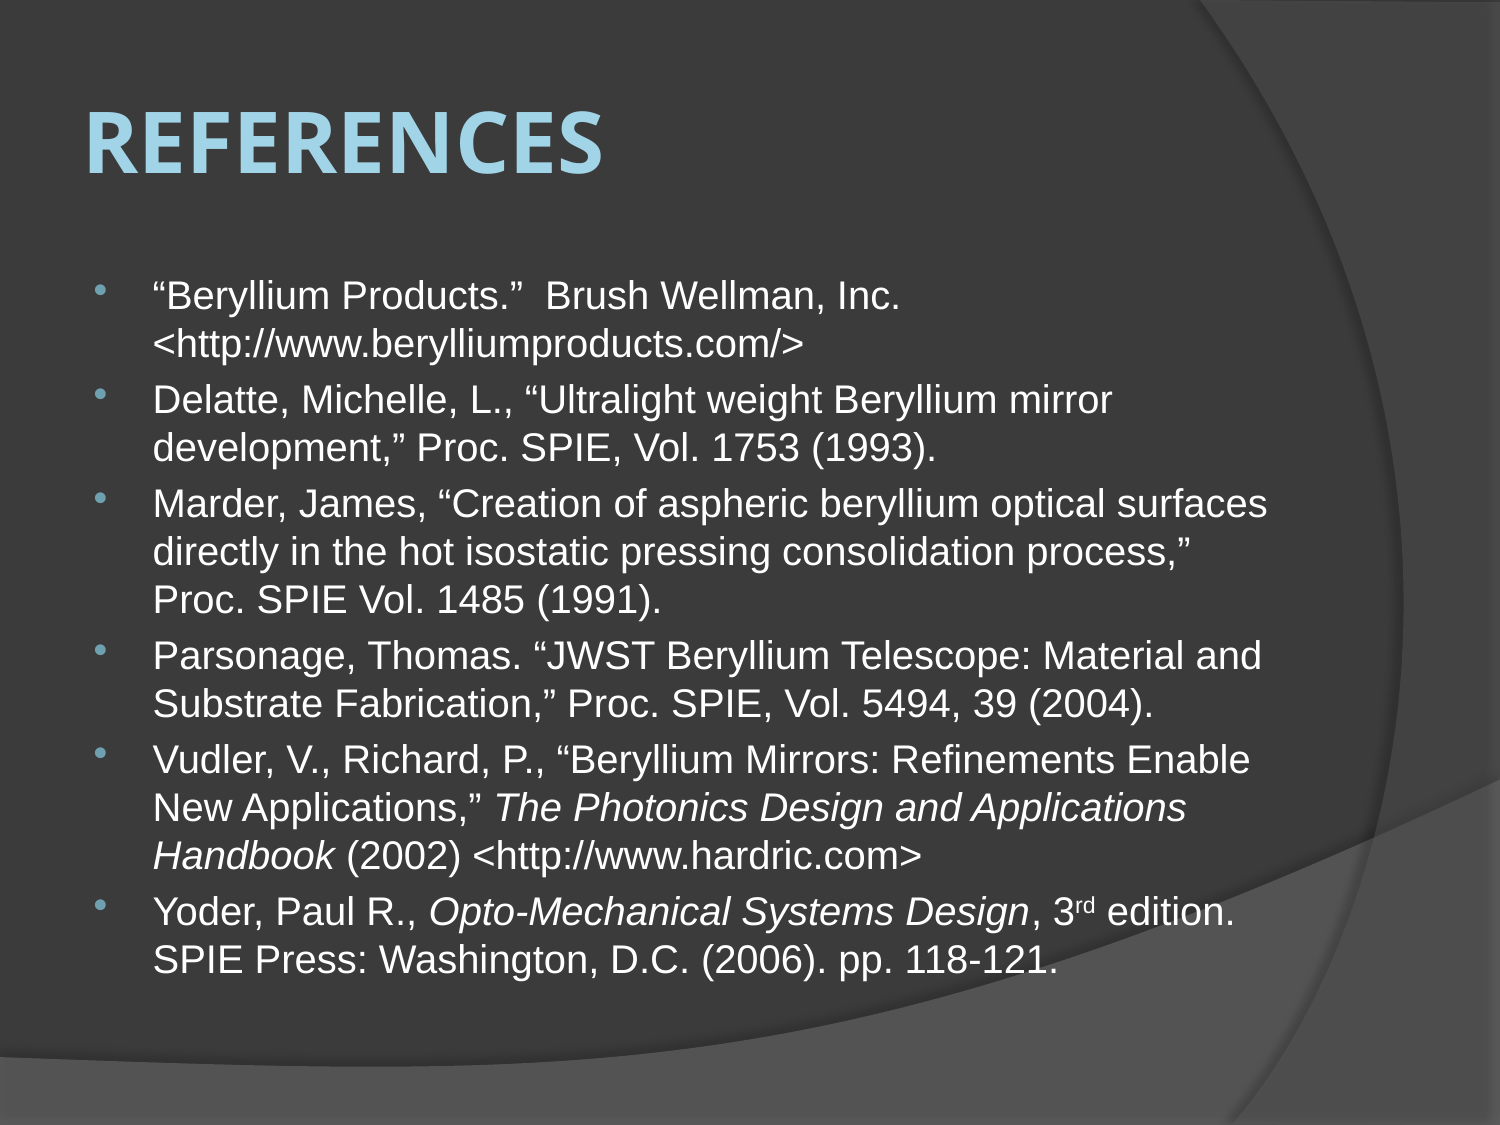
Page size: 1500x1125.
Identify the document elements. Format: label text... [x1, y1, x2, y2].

list “Beryllium Products.” Brush Wellman, Inc. <http://www.berylliumproducts.com/> Delatte, Michelle, L., “Ultralight weight Beryllium mirror development,” Proc. SPIE, Vol. 1753 (1993). Marder, James, “Creation of aspheric beryllium optical surfaces directly in the hot isostatic pressing consolidation process,” Proc. SPIE Vol. 1485 (1991). Parsonage, Thomas. “JWST Beryllium Telescope: Material and Substrate Fabrication,” Proc. SPIE, Vol. 5494, 39 (2004). Vudler, V., Richard, P., “Beryllium Mirrors: Refinements Enable New Applications,” The Photonics Design and Applications Handbook (2002) <http://www.hardric.com> Yoder, Paul R., Opto-Mechanical Systems Design, 3rd edition. SPIE Press: Washington, D.C. (2006). pp. 118-121. [75, 262, 1300, 1005]
title References [75, 45, 1300, 233]
